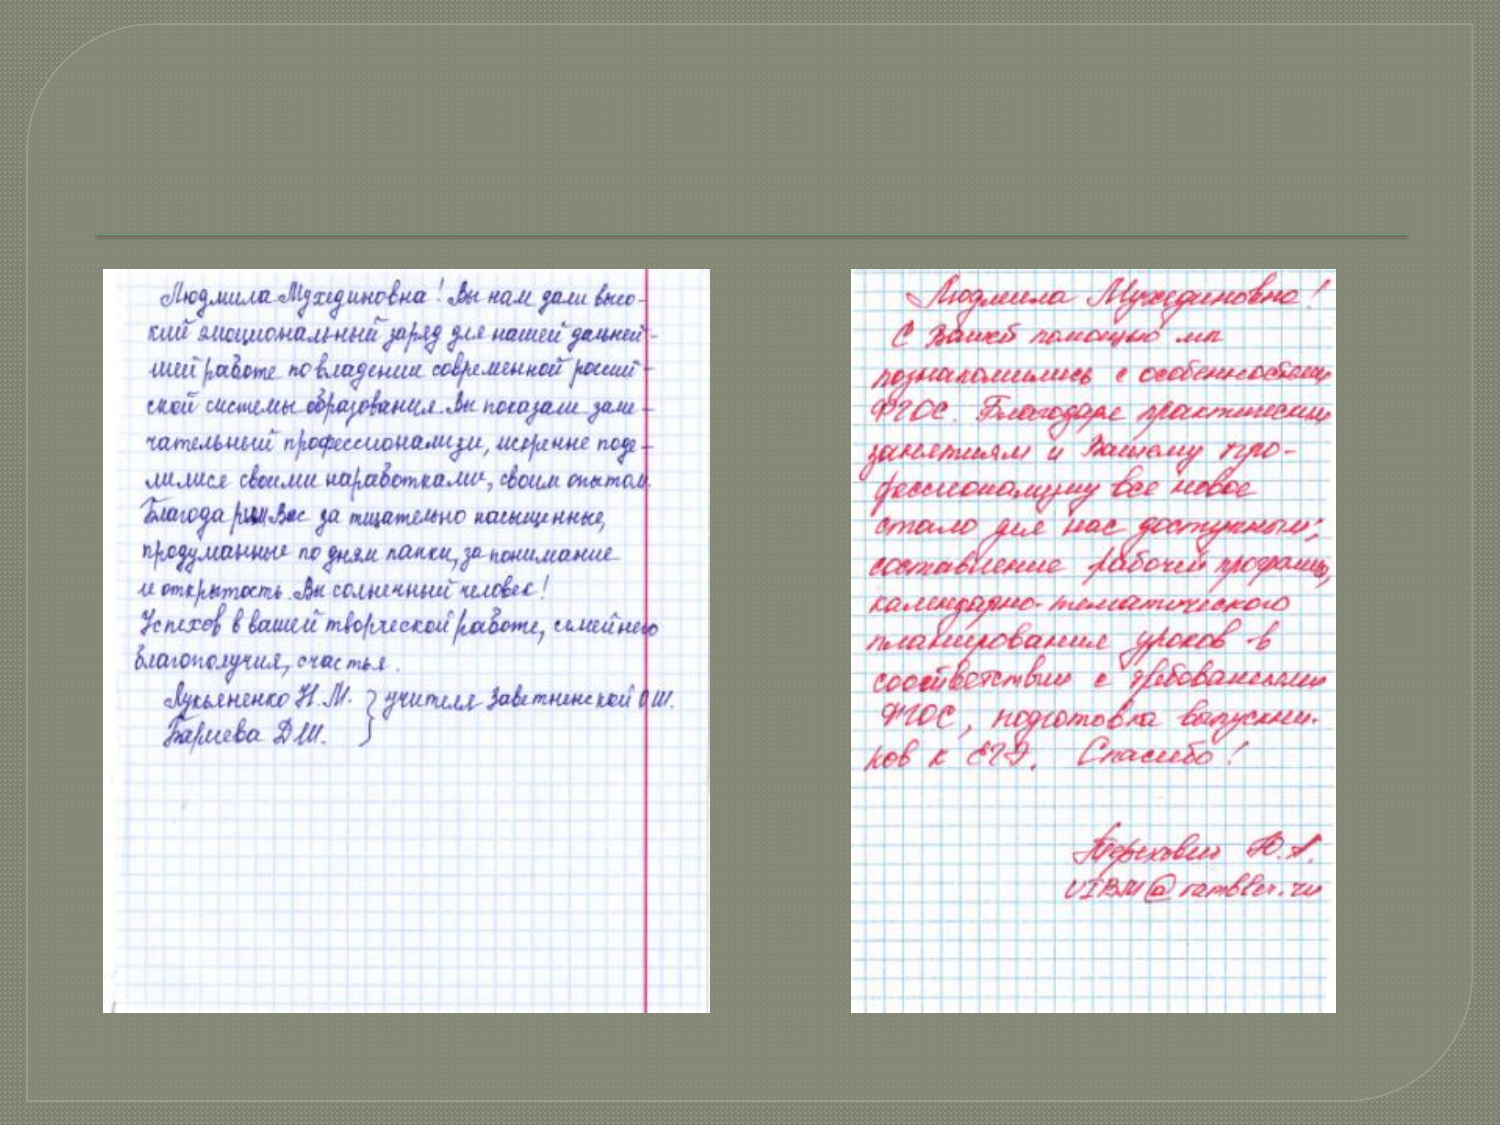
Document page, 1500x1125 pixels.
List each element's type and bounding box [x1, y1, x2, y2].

list [102, 269, 710, 1013]
list [851, 269, 1336, 1013]
